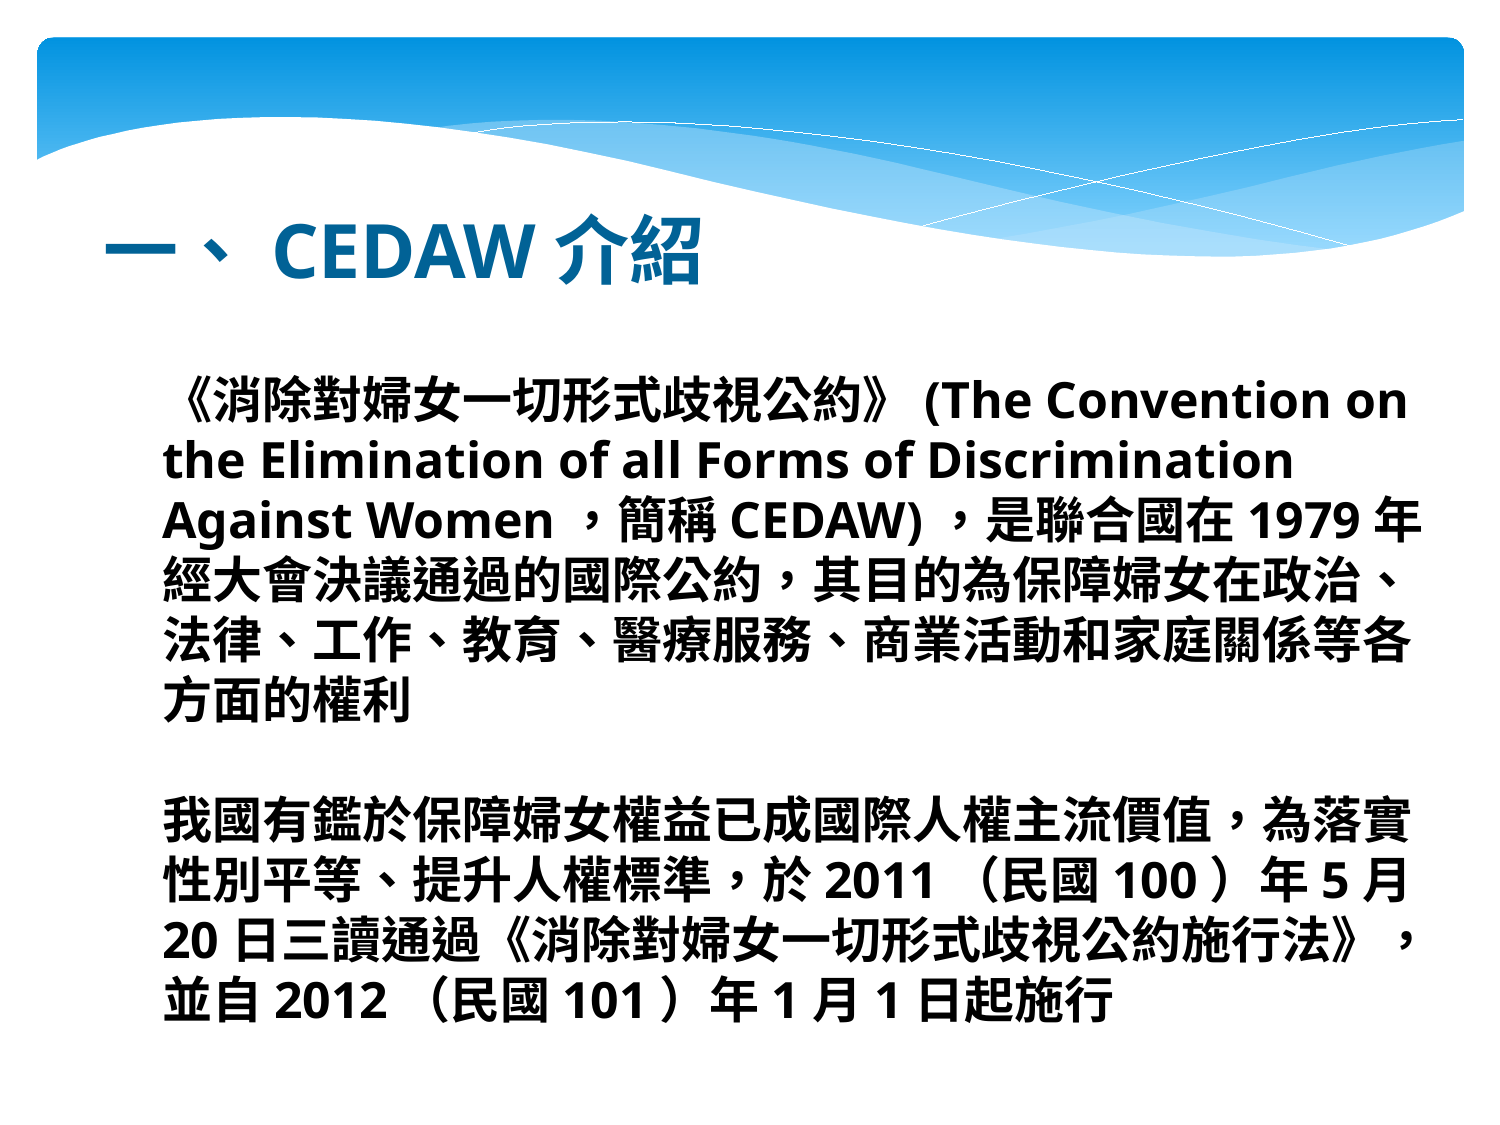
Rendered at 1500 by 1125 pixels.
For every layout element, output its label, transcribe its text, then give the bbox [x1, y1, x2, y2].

text_box 一、CEDAW介紹 [88, 196, 880, 301]
text_box 《消除對婦女一切形式歧視公約》(The Convention on the Elimination of all Forms of Discrimination Against Women，簡稱CEDAW)，是聯合國在1979年經大會決議通過的國際公約，其目的為保障婦女在政治、法律、工作、教育、醫療服務、商業活動和家庭關係等各方面的權利 我國有鑑於保障婦女權益已成國際人權主流價值，為落實性別平等、提升人權標準，於2011（民國100）年5月20日三讀通過《消除對婦女一切形式歧視公約施行法》，並自2012（民國101）年1月1日起施行 [147, 361, 1447, 1037]
